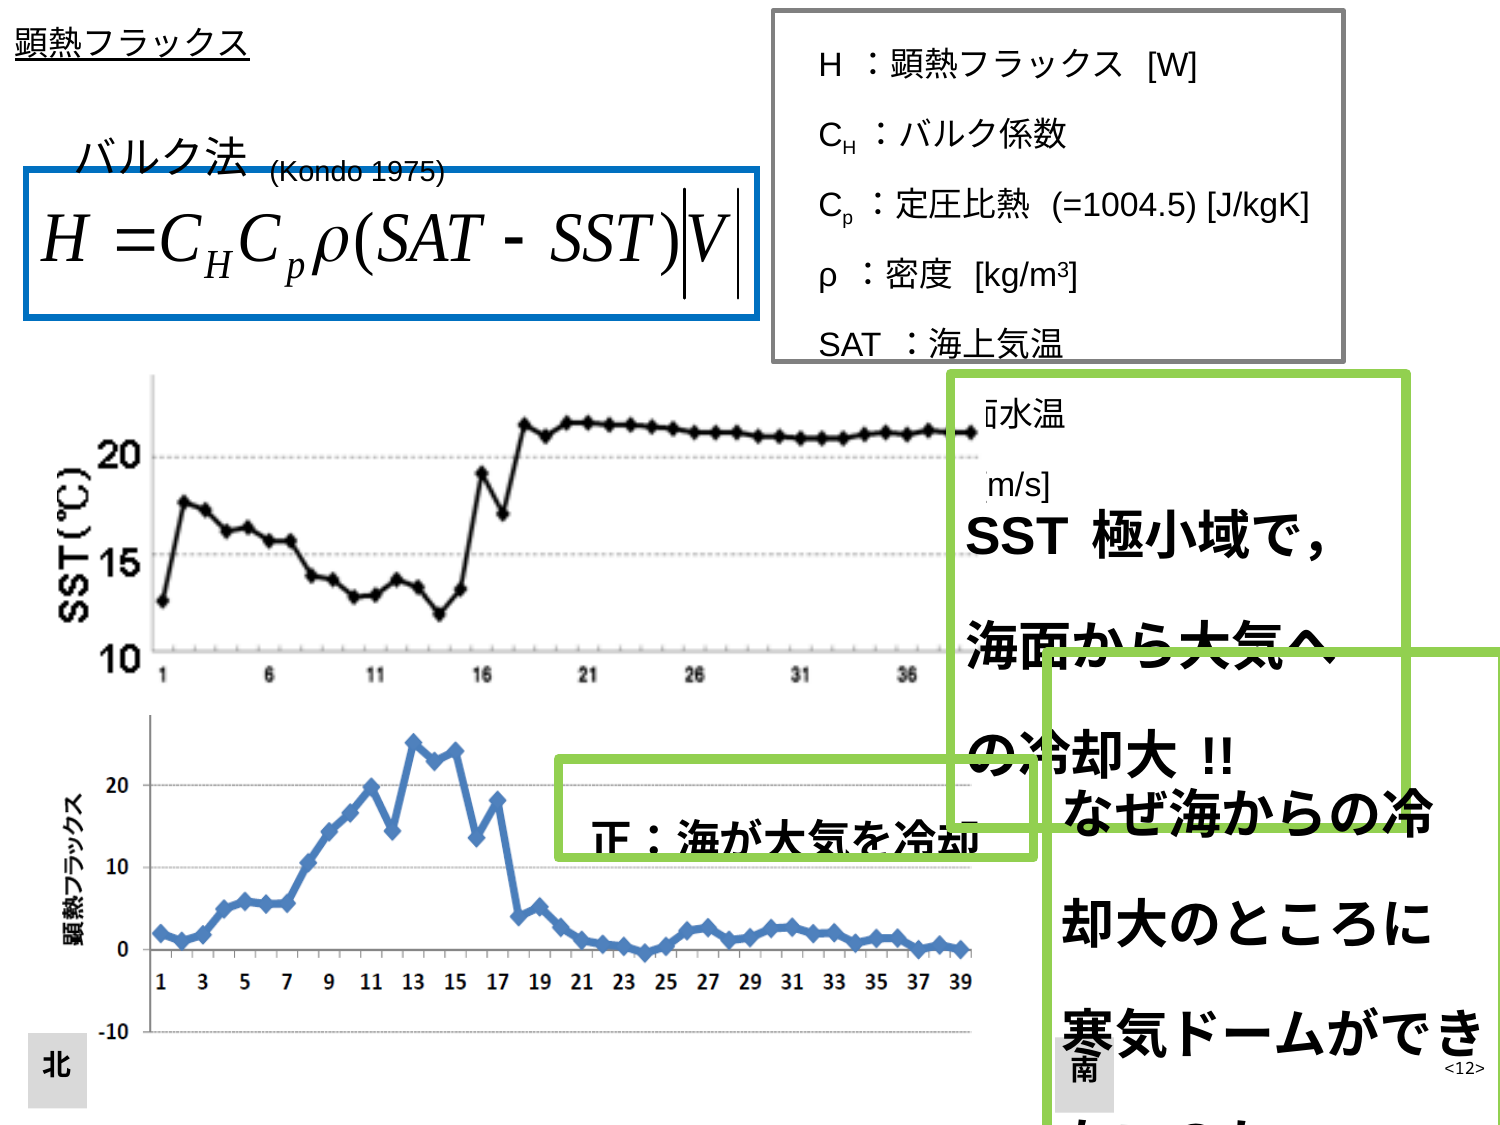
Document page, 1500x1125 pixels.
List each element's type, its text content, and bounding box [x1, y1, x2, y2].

text_box [1017, 758, 1034, 858]
text_box 北 [28, 1033, 87, 1109]
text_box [53, 715, 1013, 1064]
text_box SST極小域で， 海面から大気への冷却大!! [987, 373, 1406, 829]
text_box 顕熱フラックス [0, 7, 1500, 93]
text_box バルク法 (Kondo 1975) [59, 113, 462, 171]
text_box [29, 172, 755, 315]
text_box なぜ海からの冷却大のところに寒気ドームができないのか?? [1047, 652, 1500, 1125]
text_box H：顕熱フラックス [W] CH：バルク係数 Cp：定圧比熱 (=1004.5) [J/kgK] ρ：密度 [kg/m3] SAT：海上気温 SST：海面水温 V：風速 [m/s] [803, 362, 1326, 373]
picture [57, 373, 986, 712]
text_box [772, 10, 1344, 362]
